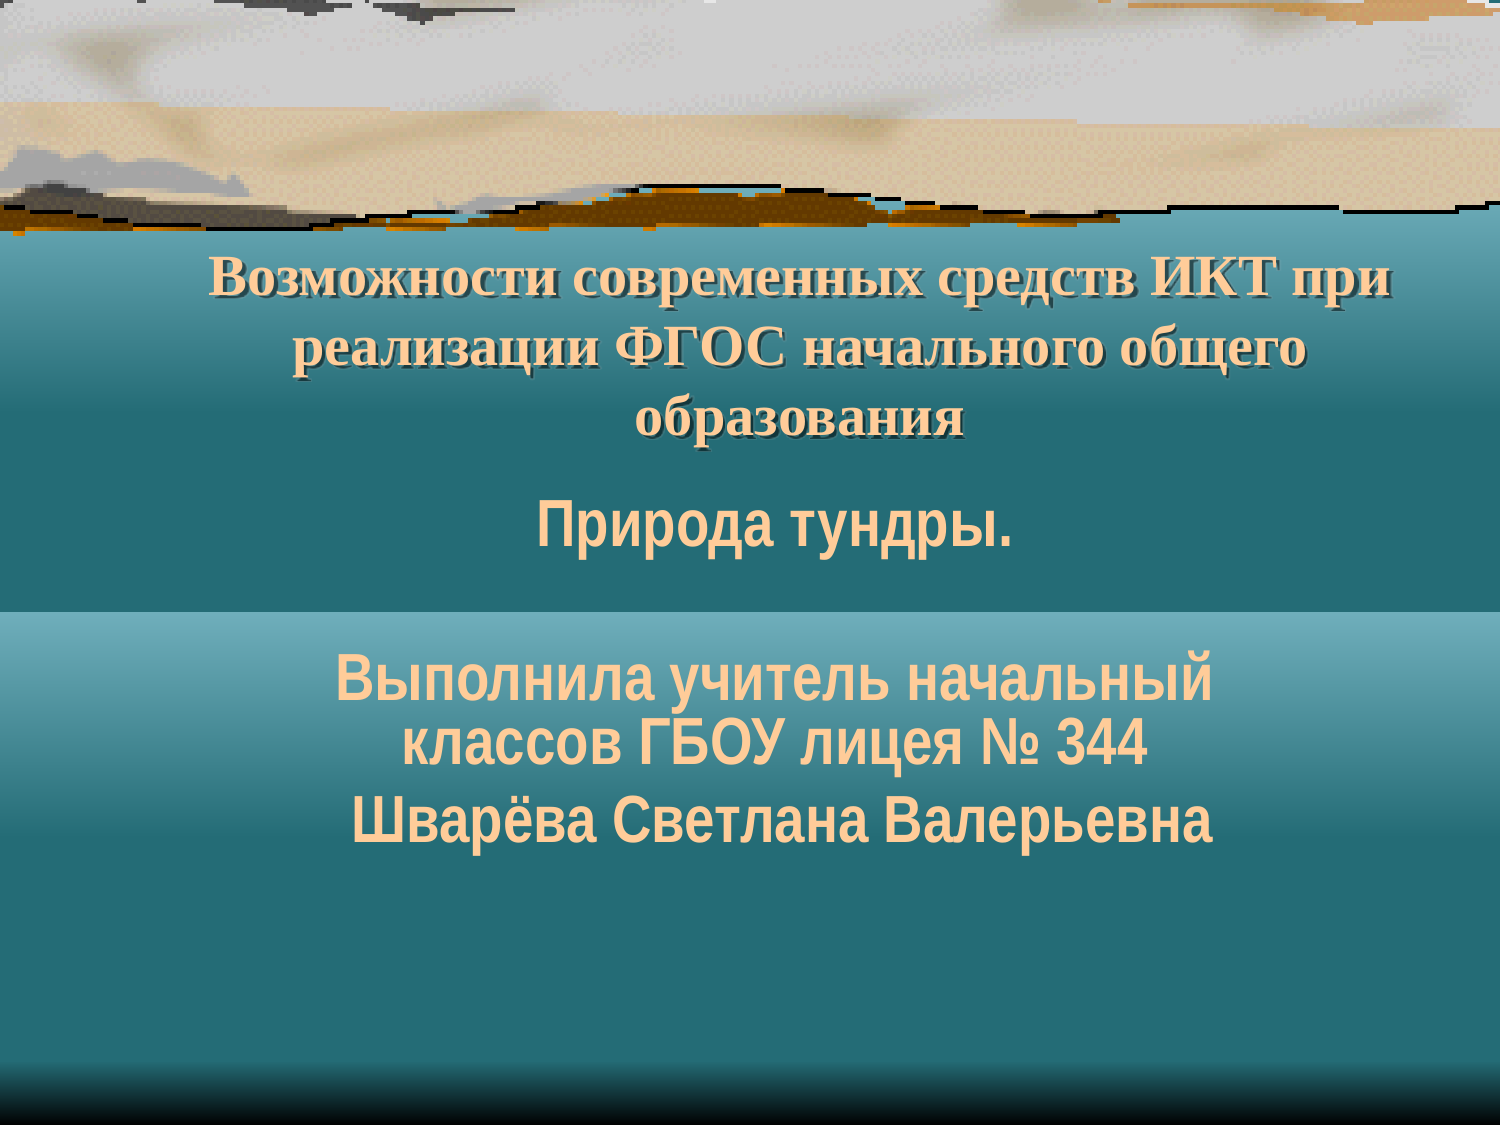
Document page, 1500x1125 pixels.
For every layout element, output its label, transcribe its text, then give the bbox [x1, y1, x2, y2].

picture [0, 0, 1500, 236]
subtitle Природа тундры. Выполнила учитель начальный классов ГБОУ лицея № 344 Шварёва Светлана Валерьевна [237, 487, 1313, 1013]
title Возможности современных средств ИКТ при реализации ФГОС начального общего образования [174, 99, 1426, 526]
